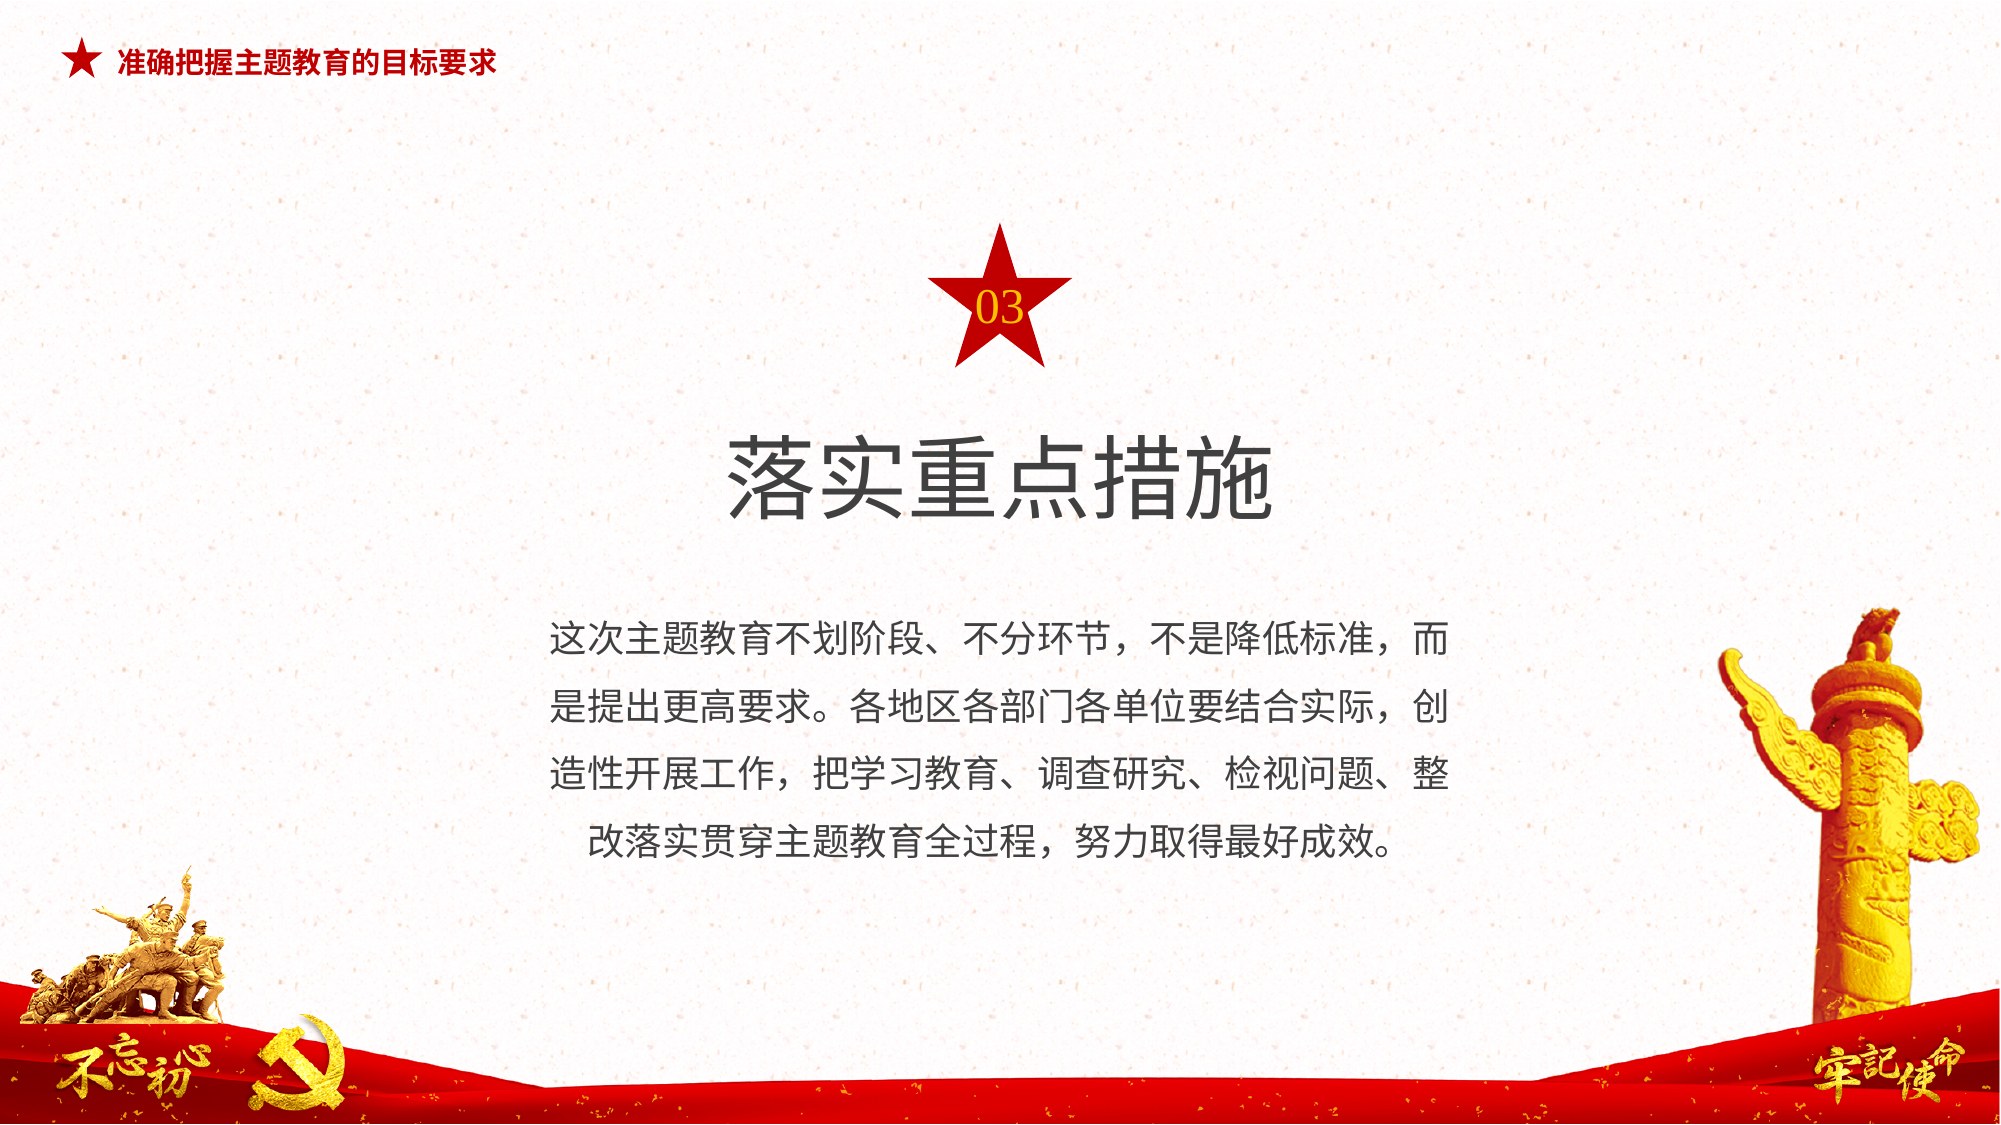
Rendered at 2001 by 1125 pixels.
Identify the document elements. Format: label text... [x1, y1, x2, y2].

text_box 落实重点措施 [709, 413, 1291, 539]
text_box 这次主题教育不划阶段、不分环节，不是降低标准，而是提出更高要求。各地区各部门各单位要结合实际，创造性开展工作，把学习教育、调查研究、检视问题、整改落实贯穿主题教育全过程，努力取得最好成效。 [522, 585, 1478, 870]
picture [0, 1, 2000, 1124]
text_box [927, 222, 1073, 368]
